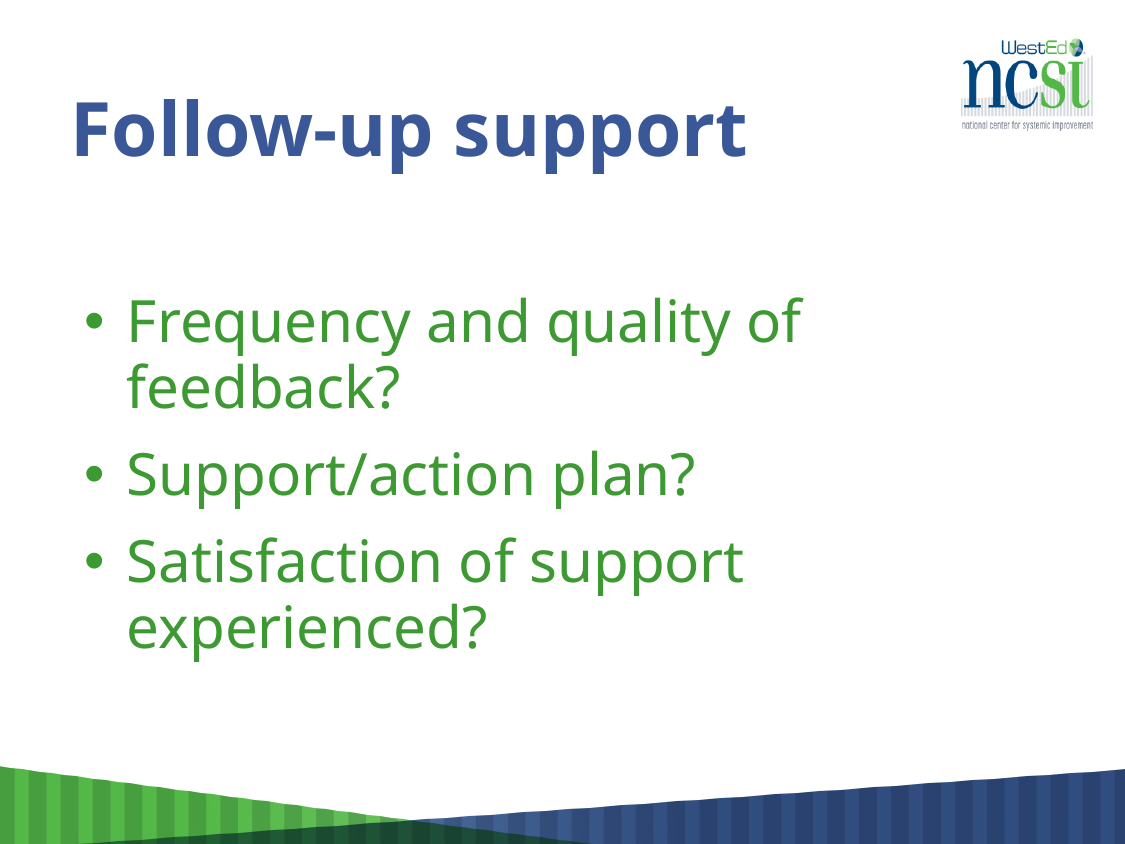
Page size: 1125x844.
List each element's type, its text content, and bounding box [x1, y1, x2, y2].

list Frequency and quality of feedback? Support/action plan? Satisfaction of support experienced? [69, 210, 1069, 761]
title Follow-up support [70, 92, 916, 175]
picture [0, 0, 1125, 844]
